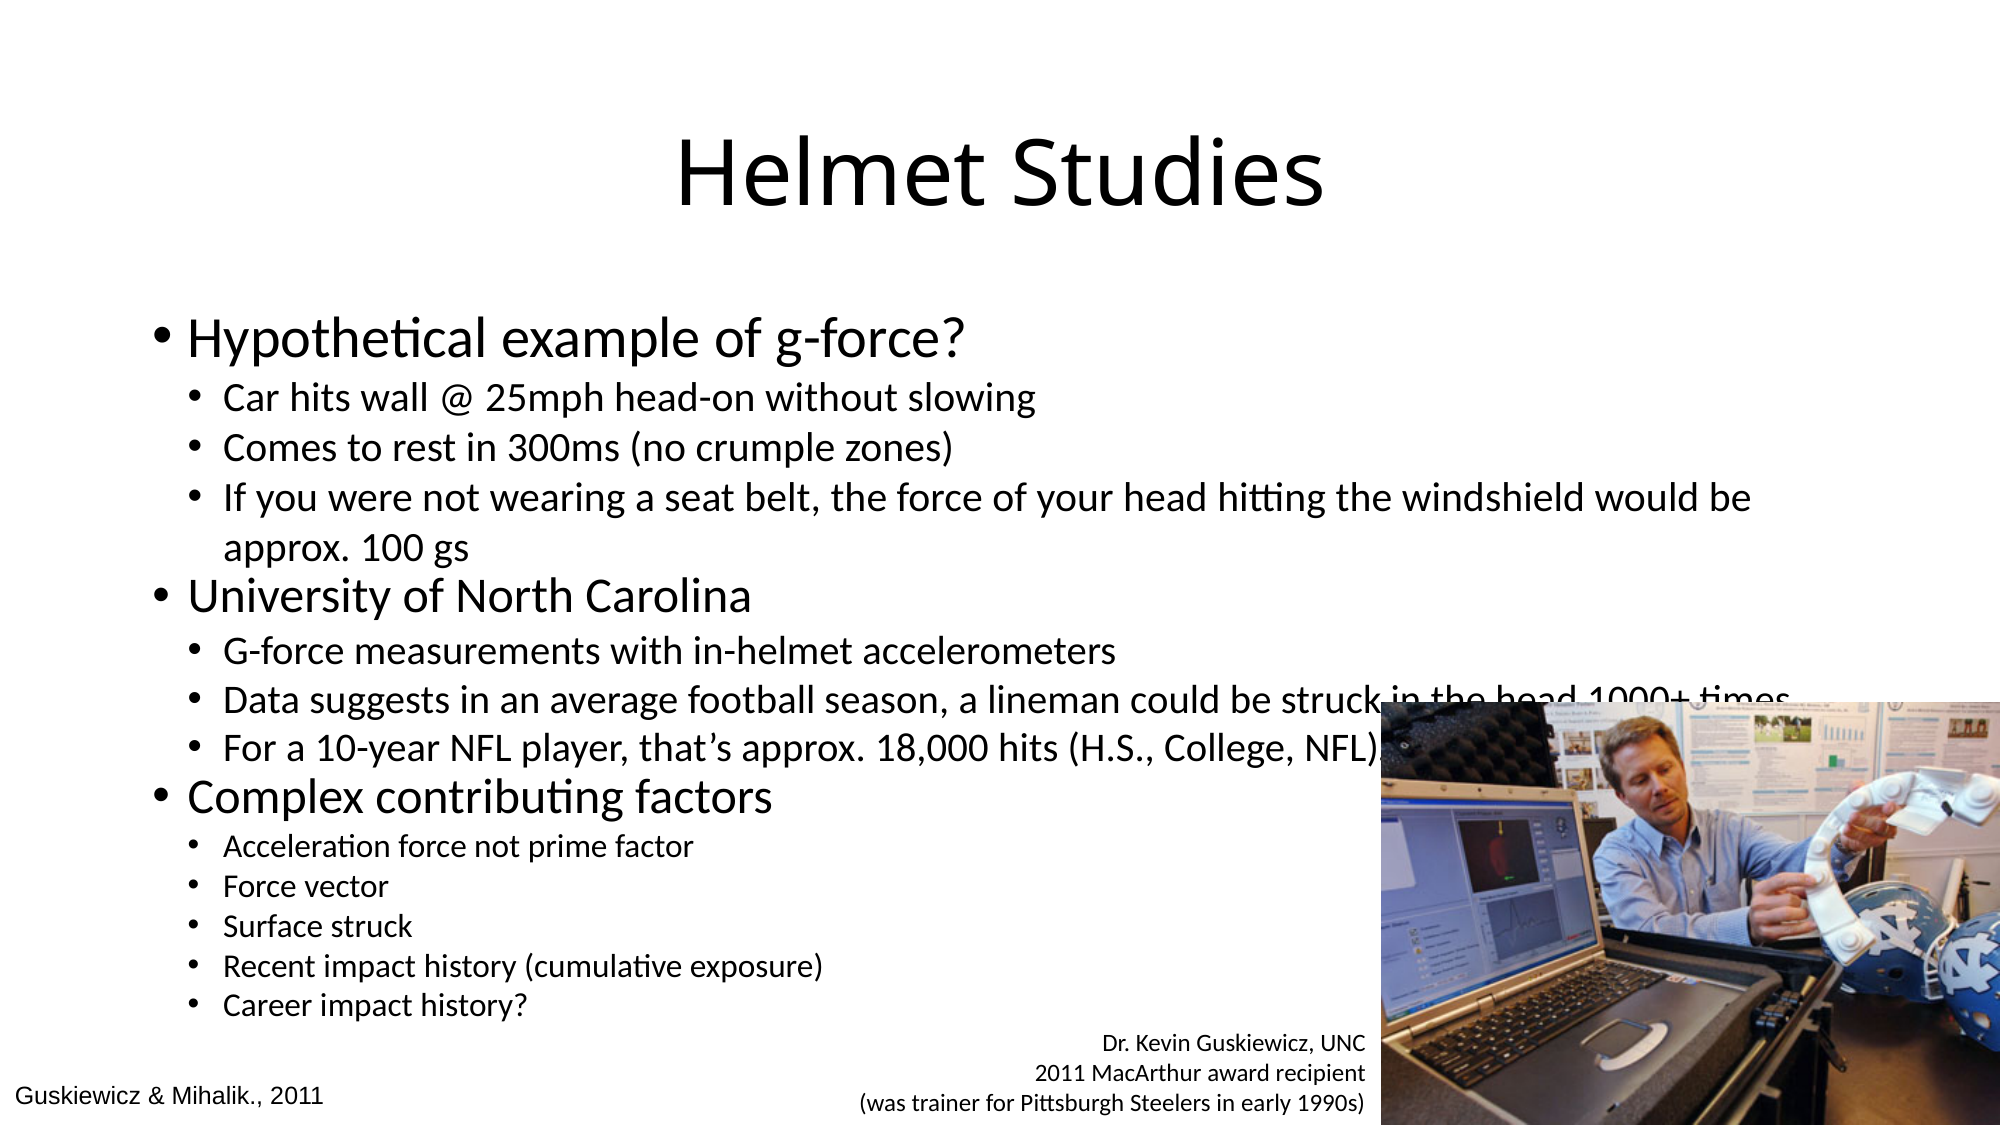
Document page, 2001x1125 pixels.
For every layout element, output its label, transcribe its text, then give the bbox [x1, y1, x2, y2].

text_box Helmet Studies [137, 59, 1863, 278]
text_box Guskiewicz & Mihalik., 2011 [0, 1071, 675, 1117]
text_box Hypothetical example of g-force? Car hits wall @ 25mph head-on without slowing Comes to rest in 300ms (no crumple zones) If you were not wearing a seat belt, the force of your head hitting the windshield would be approx. 100 gs University of North Carolina G-force measurements with in-helmet accelerometers Data suggests in an average football season, a lineman could be struck in the head 1000+ times. For a 10-year NFL player, that’s approx. 18,000 hits (H.S., College, NFL)… Complex contributing factors Acceleration force not prime factor Force vector Surface struck Recent impact history (cumulative exposure) Career impact history? [137, 299, 1863, 1014]
text_box Dr. Kevin Guskiewicz, UNC 2011 MacArthur award recipient (was trainer for Pittsburgh Steelers in early 1990s) [800, 1018, 1375, 1125]
picture [1380, 702, 2000, 1125]
